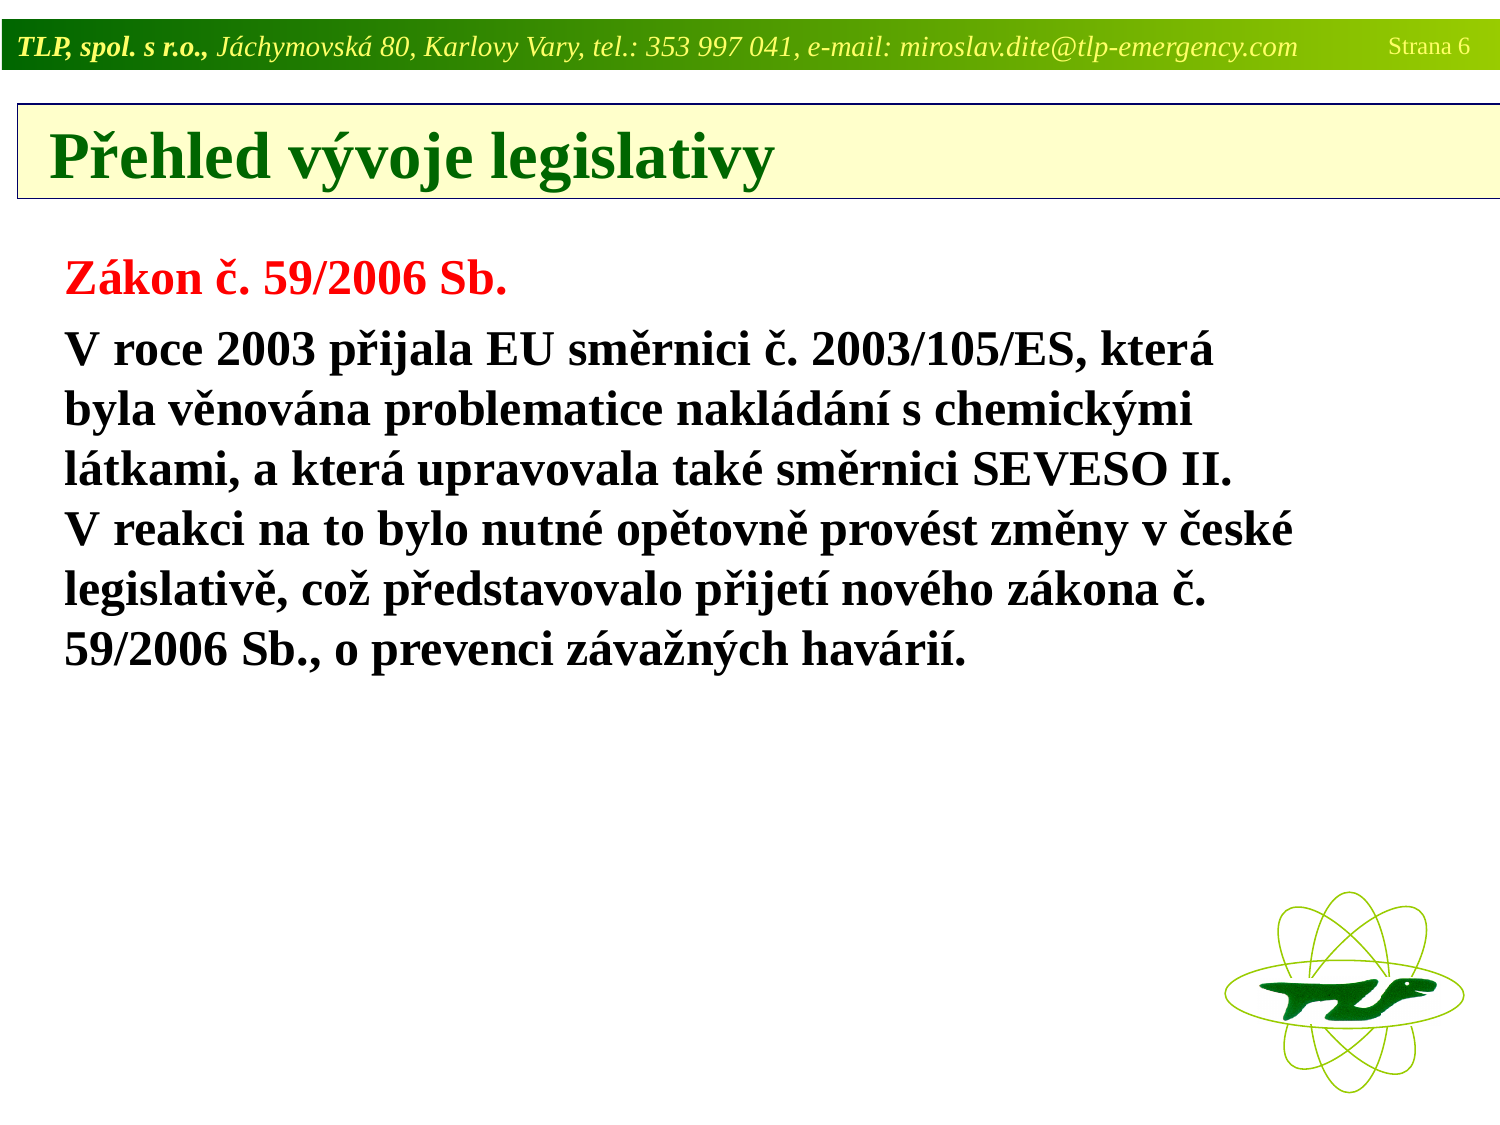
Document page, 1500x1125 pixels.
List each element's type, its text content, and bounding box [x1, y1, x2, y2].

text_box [1, 19, 1500, 71]
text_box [1224, 887, 1464, 1093]
text_box Zákon č. 59/2006 Sb. V roce 2003 přijala EU směrnici č. 2003/105/ES, která byla věnována problematice nakládání s chemickými látkami, a která upravovala také směrnici SEVESO II. V reakci na to bylo nutné opětovně provést změny v české legislativě, což představovalo přijetí nového zákona č. 59/2006 Sb., o prevenci závažných havárií. [49, 237, 1313, 683]
text_box Přehled vývoje legislativy [17, 103, 1500, 199]
